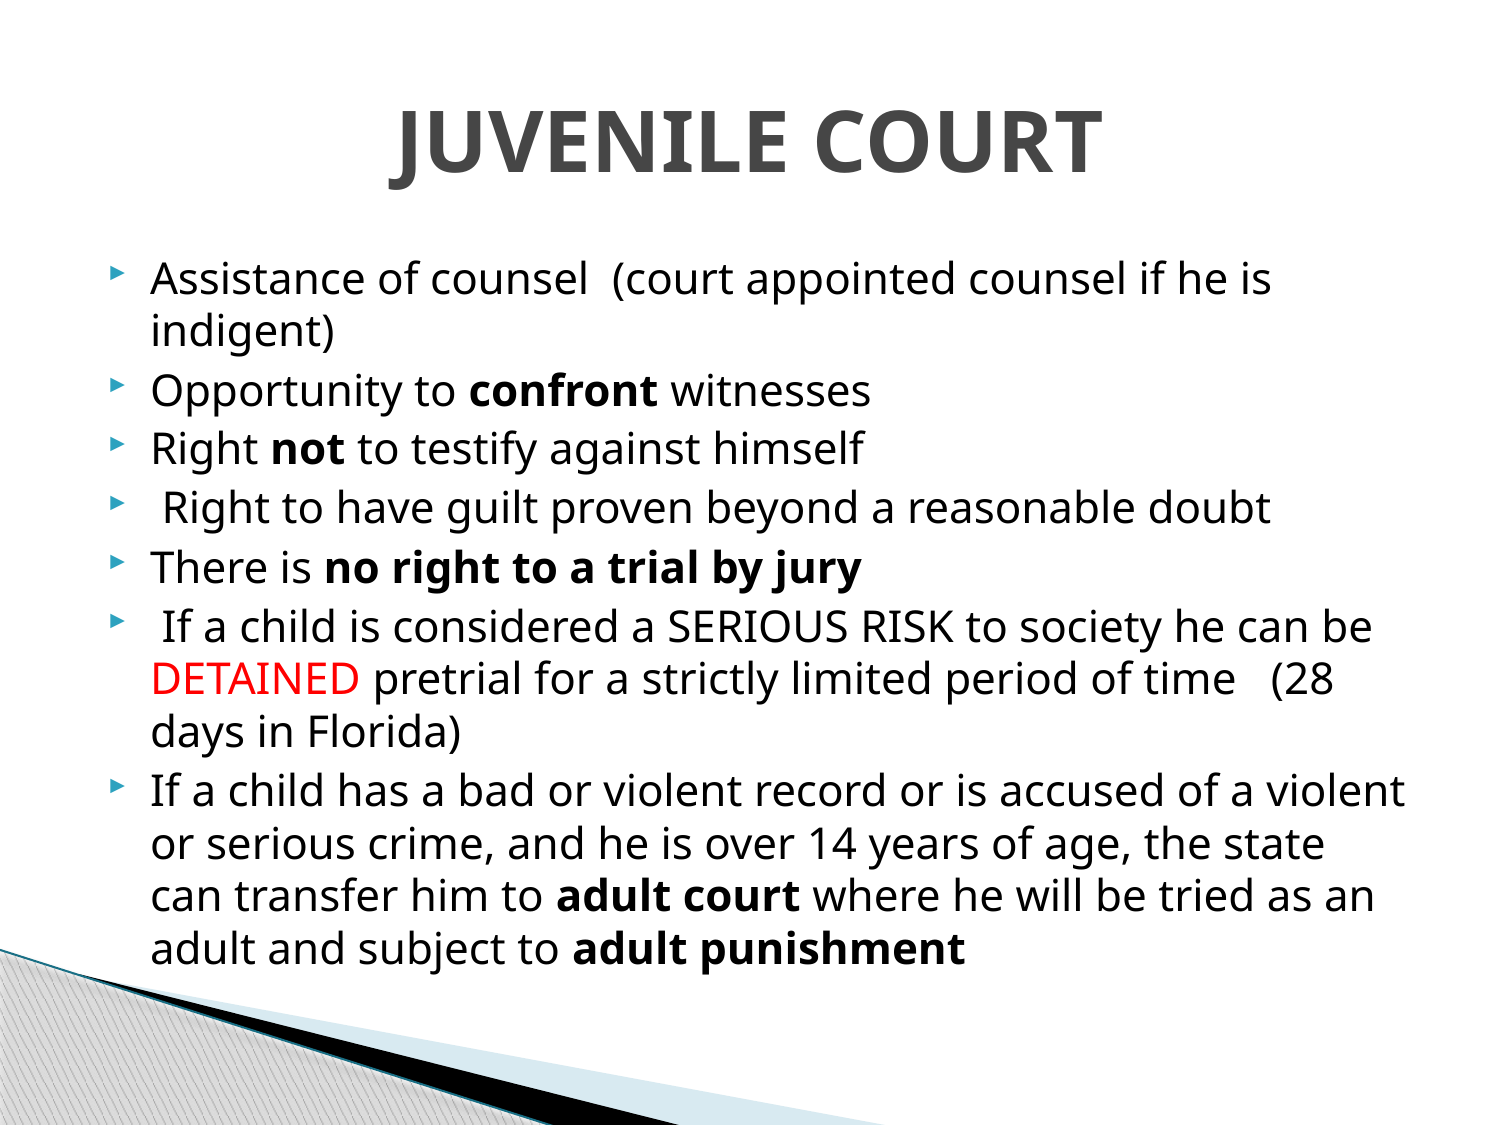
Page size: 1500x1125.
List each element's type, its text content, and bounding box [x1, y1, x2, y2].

list Assistance of counsel (court appointed counsel if he is indigent) Opportunity to confront witnesses Right not to testify against himself Right to have guilt proven beyond a reasonable doubt There is no right to a trial by jury If a child is considered a SERIOUS RISK to society he can be DETAINED pretrial for a strictly limited period of time (28 days in Florida) If a child has a bad or violent record or is accused of a violent or serious crime, and he is over 14 years of age, the state can transfer him to adult court where he will be tried as an adult and subject to adult punishment [75, 243, 1425, 986]
title JUVENILE COURT [75, 45, 1425, 233]
